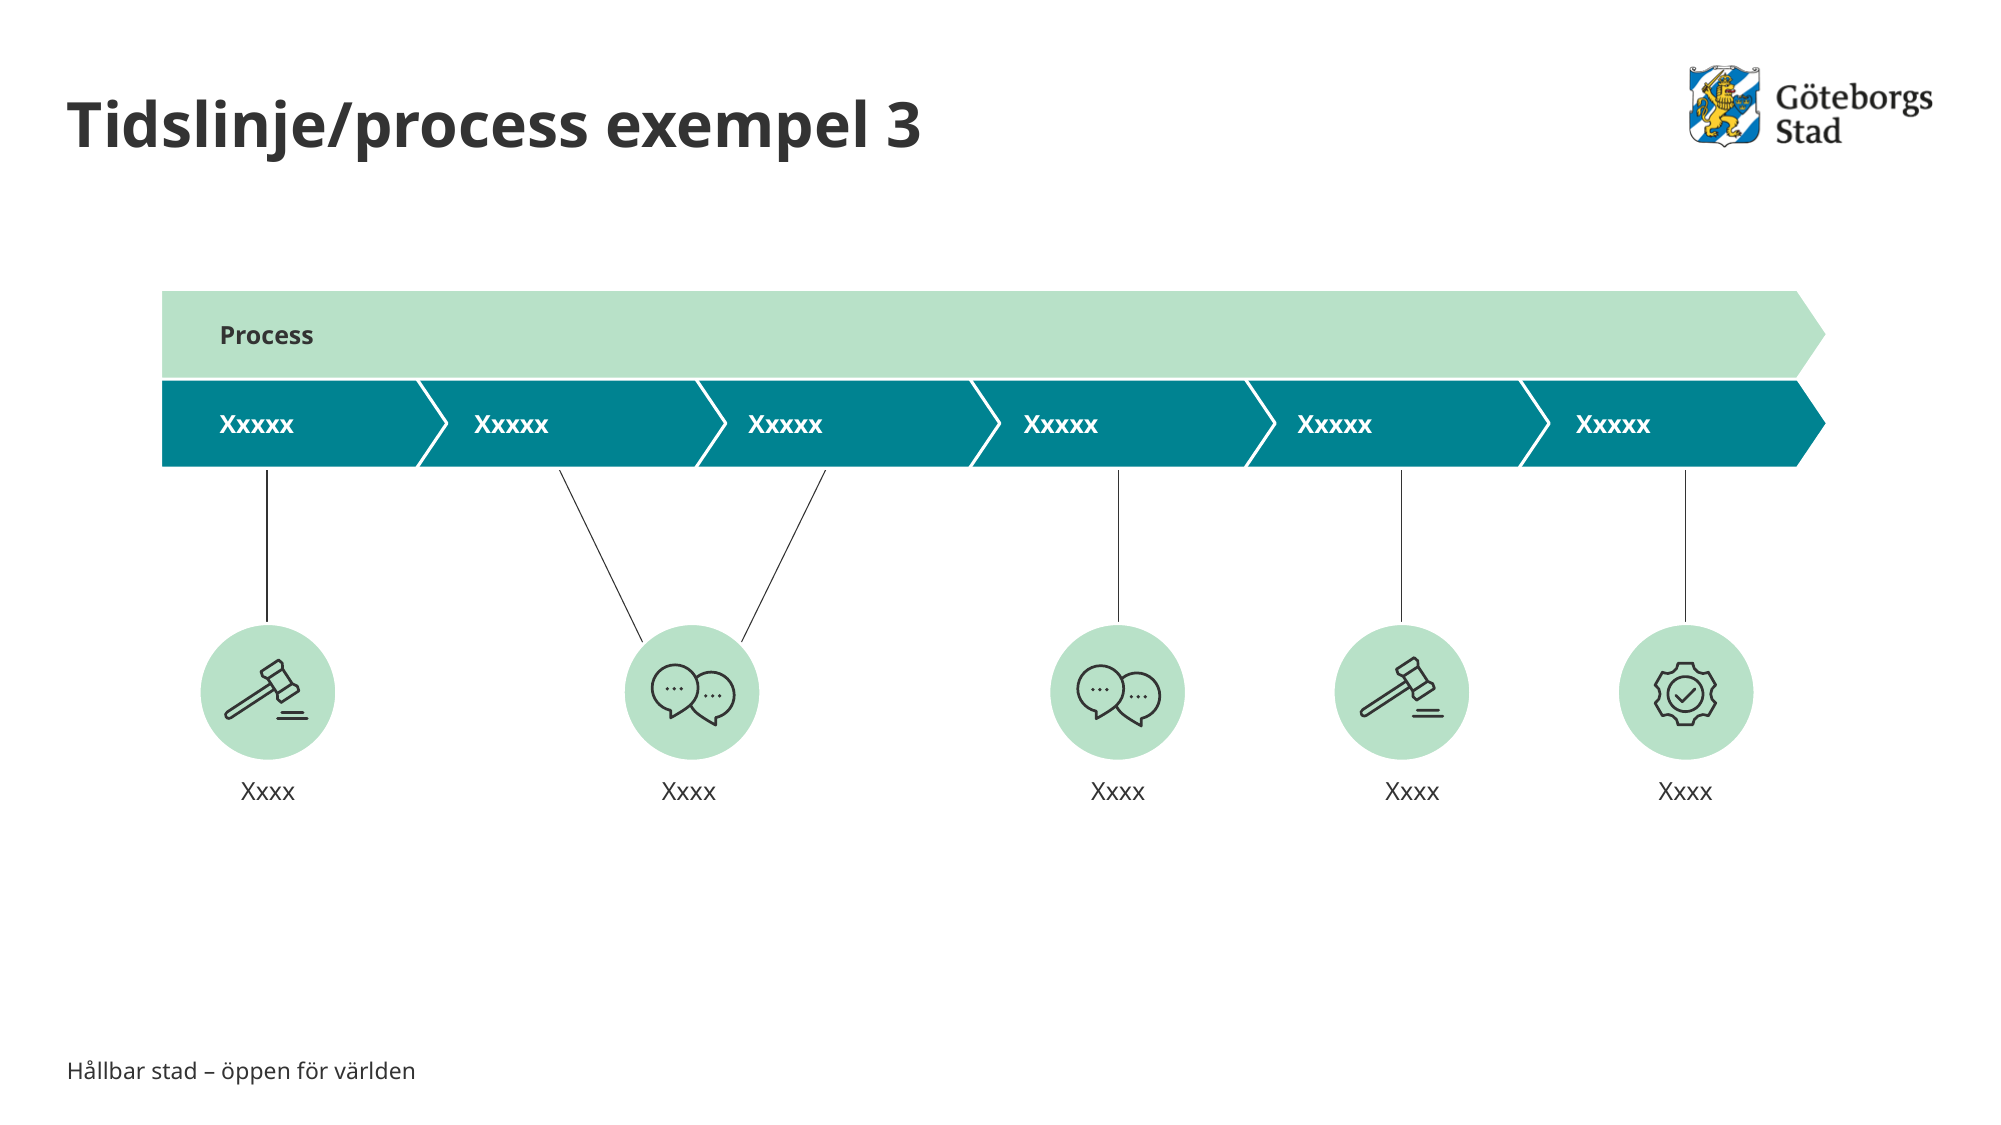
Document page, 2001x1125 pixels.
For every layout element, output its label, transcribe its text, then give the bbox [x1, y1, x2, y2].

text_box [1359, 656, 1445, 718]
text_box Xxxxx [1245, 380, 1550, 469]
text_box Xxxx [1009, 775, 1228, 806]
text_box Xxxx [1303, 775, 1522, 806]
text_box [740, 451, 835, 644]
text_box Xxxx [580, 775, 799, 806]
text_box Xxxxx [1520, 379, 1828, 469]
text_box [1047, 621, 1189, 763]
title Tidslinje/process exempel 3 [66, 66, 1572, 188]
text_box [650, 663, 736, 727]
text_box [621, 621, 763, 763]
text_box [1076, 664, 1162, 728]
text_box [550, 451, 644, 644]
text_box Xxxxx [160, 380, 447, 469]
text_box Xxxxx [696, 380, 1000, 469]
text_box Xxxx [1576, 775, 1795, 806]
text_box Xxxxx [970, 380, 1276, 469]
text_box [1331, 621, 1473, 763]
picture [1689, 65, 1933, 148]
text_box Xxxxx [417, 380, 726, 469]
text_box [1615, 621, 1757, 763]
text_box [224, 658, 309, 720]
text_box [197, 621, 339, 763]
text_box Xxxx [159, 775, 378, 806]
text_box Process [160, 289, 1828, 380]
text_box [1653, 661, 1718, 727]
